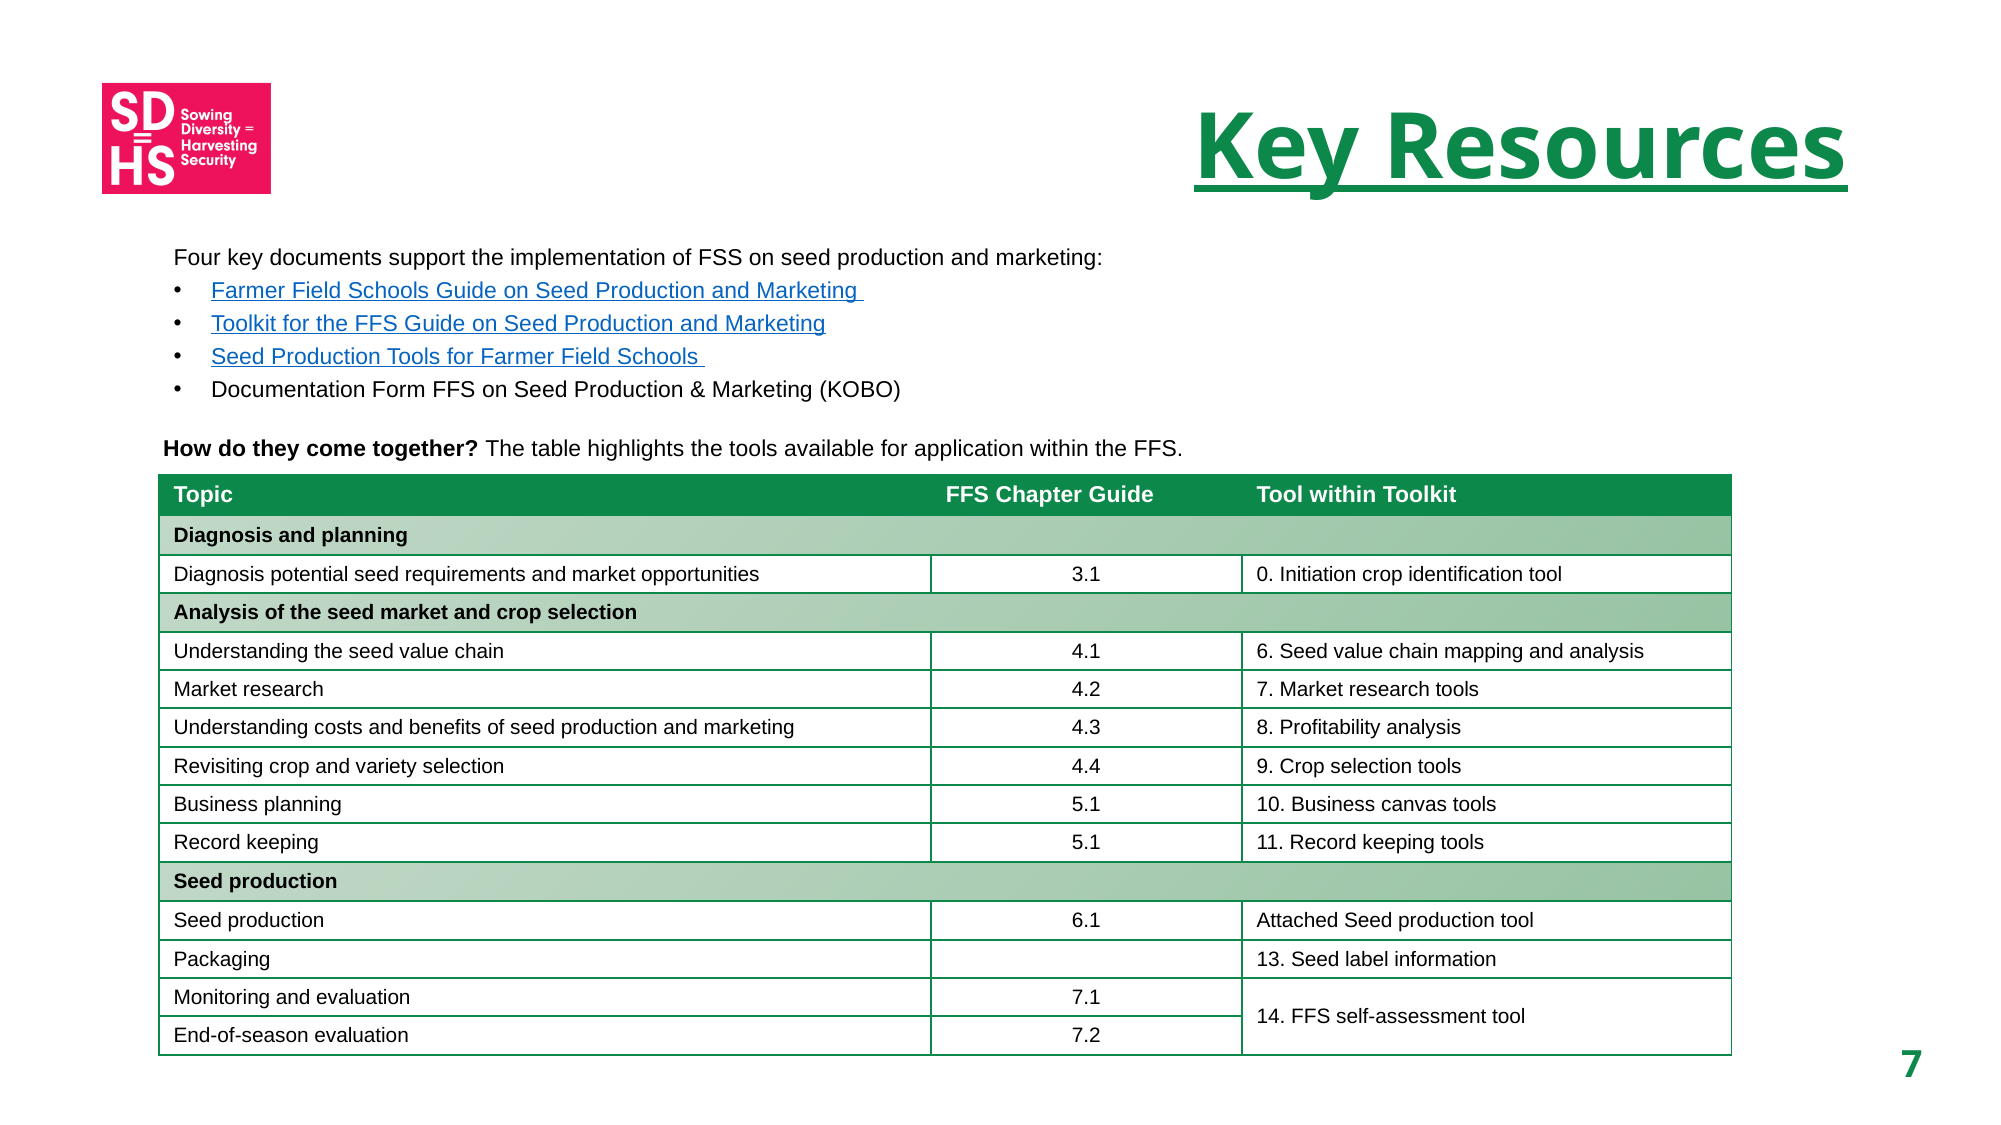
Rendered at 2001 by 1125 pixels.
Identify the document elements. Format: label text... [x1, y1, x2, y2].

table_cell 9. Crop selection tools [1243, 748, 1731, 784]
table_cell 4.3 [932, 709, 1241, 746]
table_cell Revisiting crop and variety selection [160, 748, 930, 784]
table_cell 5.1 [932, 824, 1241, 861]
table_header FFS Chapter Guide [932, 475, 1241, 514]
picture [102, 82, 271, 194]
table_cell Monitoring and evaluation [160, 979, 930, 1015]
table_cell Understanding costs and benefits of seed production and marketing [160, 709, 930, 746]
table_cell 7. Market research tools [1243, 671, 1731, 707]
table_cell Analysis of the seed market and crop selection [160, 594, 1731, 631]
table_cell 4.2 [932, 671, 1241, 707]
table_cell Market research [160, 671, 930, 707]
table_cell 6.1 [932, 902, 1241, 939]
table_cell Diagnosis and planning [160, 516, 1731, 554]
table_cell Packaging [160, 941, 930, 977]
table_cell Diagnosis potential seed requirements and market opportunities [160, 556, 930, 592]
table_cell 8. Profitability analysis [1243, 709, 1731, 746]
table_cell 4.4 [932, 748, 1241, 784]
list Four key documents support the implementation of FSS on seed production and marketing: Farmer Field Schools Guide on Seed Production and Marketing Toolkit for the FFS Guide on Seed Production and Marketing Seed Production Tools for Farmer Field Schools Documentation Form FFS on Seed Production & Marketing (KOBO) [158, 258, 1260, 415]
table_cell Seed production [160, 863, 1731, 900]
table_cell 5.1 [932, 786, 1241, 822]
table_cell Seed production [160, 902, 930, 939]
table_cell 4.1 [932, 633, 1241, 669]
table_cell 7.1 [932, 979, 1241, 1015]
table_cell 0. Initiation crop identification tool [1243, 556, 1731, 592]
table_cell Attached Seed production tool [1243, 902, 1731, 939]
text_box How do they come together? The table highlights the tools available for application within the FFS. [148, 425, 1444, 469]
table_cell Understanding the seed value chain [160, 633, 930, 669]
title Key Resources [137, 40, 1863, 258]
table_cell Record keeping [160, 824, 930, 861]
table_cell 3.1 [932, 556, 1241, 592]
table_cell 11. Record keeping tools [1243, 824, 1731, 861]
table_cell 7.2 [932, 1017, 1241, 1054]
table_header Tool within Toolkit [1243, 475, 1731, 514]
table_cell 13. Seed label information [1243, 941, 1731, 977]
table_cell [932, 941, 1241, 977]
table_header Topic [160, 475, 930, 514]
table_cell 14. FFS self-assessment tool [1243, 979, 1731, 1054]
table_cell 10. Business canvas tools [1243, 786, 1731, 822]
table_cell 6. Seed value chain mapping and analysis [1243, 633, 1731, 669]
text_box 7 [1783, 1013, 1938, 1117]
table_cell End-of-season evaluation [160, 1017, 930, 1054]
table_cell Business planning [160, 786, 930, 822]
